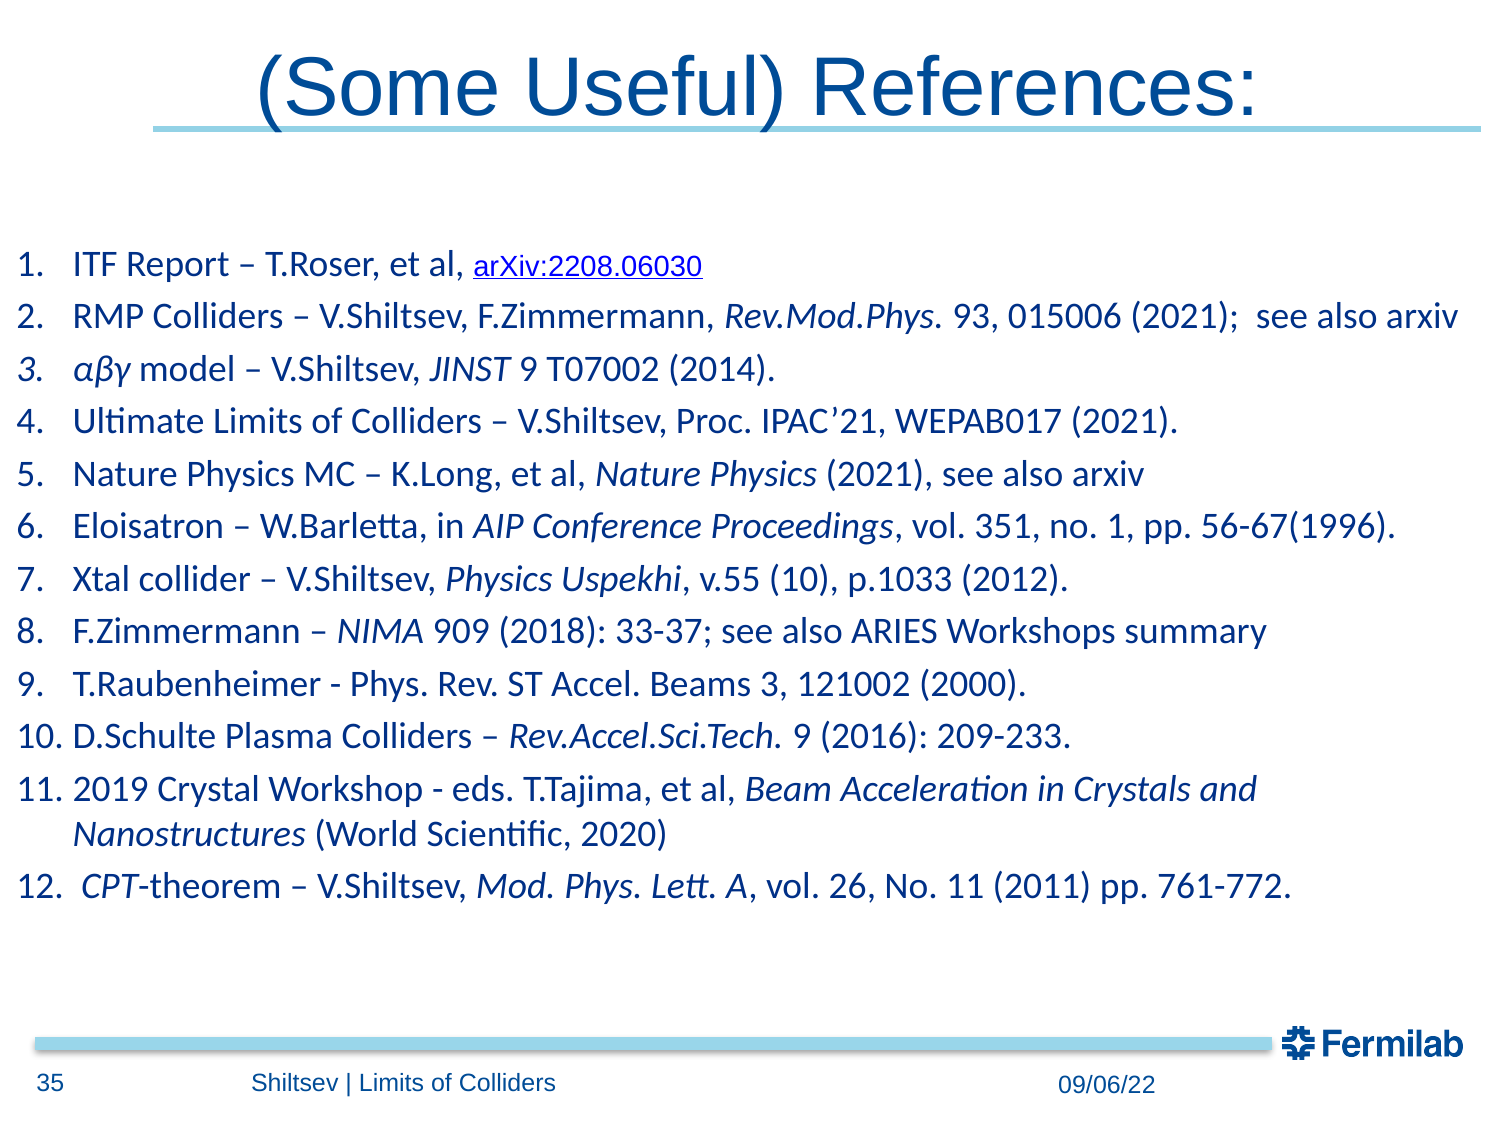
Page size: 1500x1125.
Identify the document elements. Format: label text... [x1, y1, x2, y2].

list ITF Report – T.Roser, et al, arXiv:2208.06030 RMP Colliders – V.Shiltsev, F.Zimmermann, Rev.Mod.Phys. 93, 015006 (2021); see also arxiv αβγ model – V.Shiltsev, JINST 9 T07002 (2014). Ultimate Limits of Colliders – V.Shiltsev, Proc. IPAC’21, WEPAB017 (2021). Nature Physics MC – K.Long, et al, Nature Physics (2021), see also arxiv Eloisatron – W.Barletta, in AIP Conference Proceedings, vol. 351, no. 1, pp. 56-67(1996). Xtal collider – V.Shiltsev, Physics Uspekhi, v.55 (10), p.1033 (2012). F.Zimmermann – NIMA 909 (2018): 33-37; see also ARIES Workshops summary T.Raubenheimer - Phys. Rev. ST Accel. Beams 3, 121002 (2000). D.Schulte Plasma Colliders – Rev.Accel.Sci.Tech. 9 (2016): 209-233. 2019 Crystal Workshop - eds. T.Tajima, et al, Beam Acceleration in Crystals and Nanostructures (World Scientific, 2020) CPT-theorem – V.Shiltsev, Mod. Phys. Lett. A, vol. 26, No. 11 (2011) pp. 761-772. [16, 238, 1484, 998]
picture [1282, 1026, 1463, 1060]
title (Some Useful) References: [20, 27, 1495, 133]
slide_number 35 [36, 1066, 105, 1106]
footer Shiltsev | Limits of Colliders [251, 1066, 1279, 1107]
